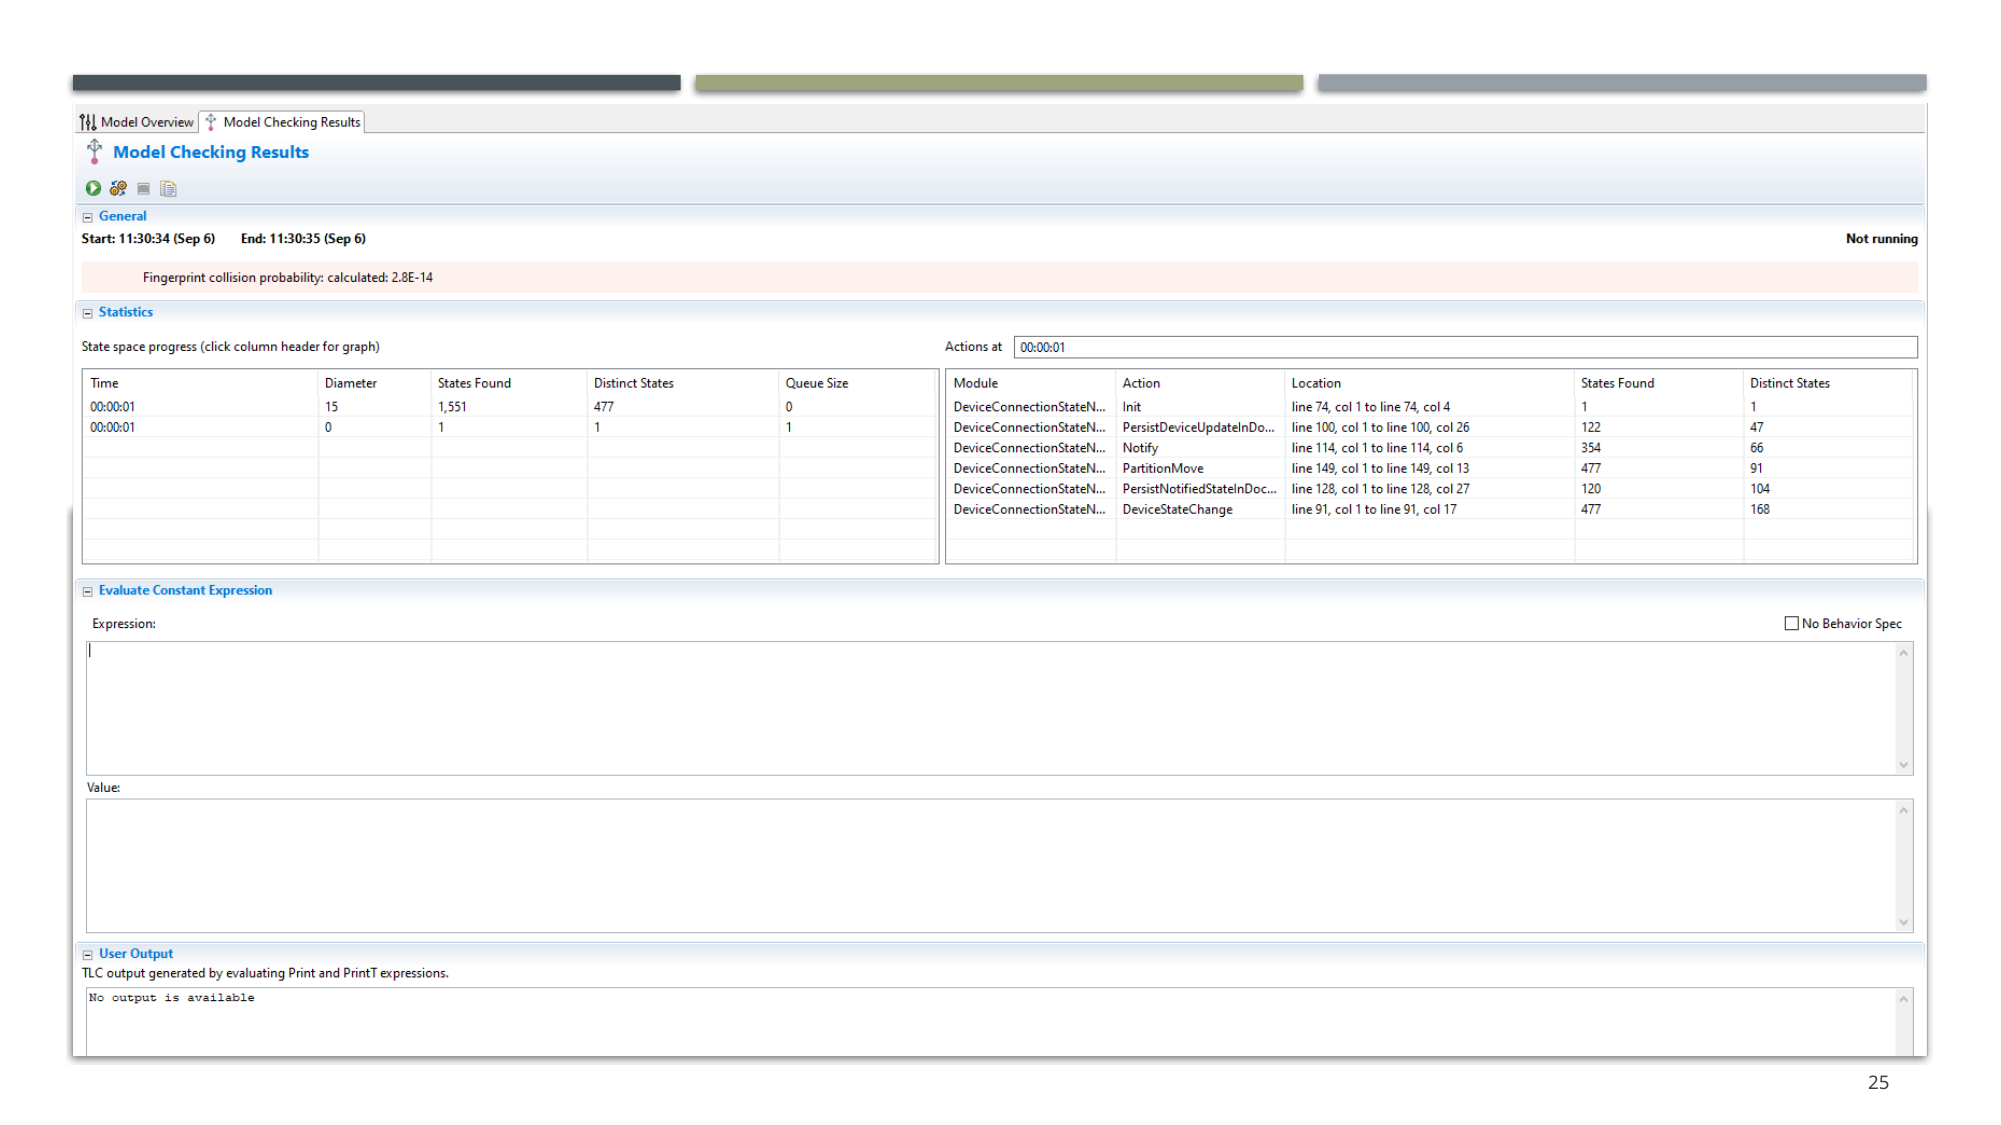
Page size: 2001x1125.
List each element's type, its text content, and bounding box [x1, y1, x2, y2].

slide_number 25 [1732, 1064, 1905, 1114]
picture [72, 103, 1929, 1056]
